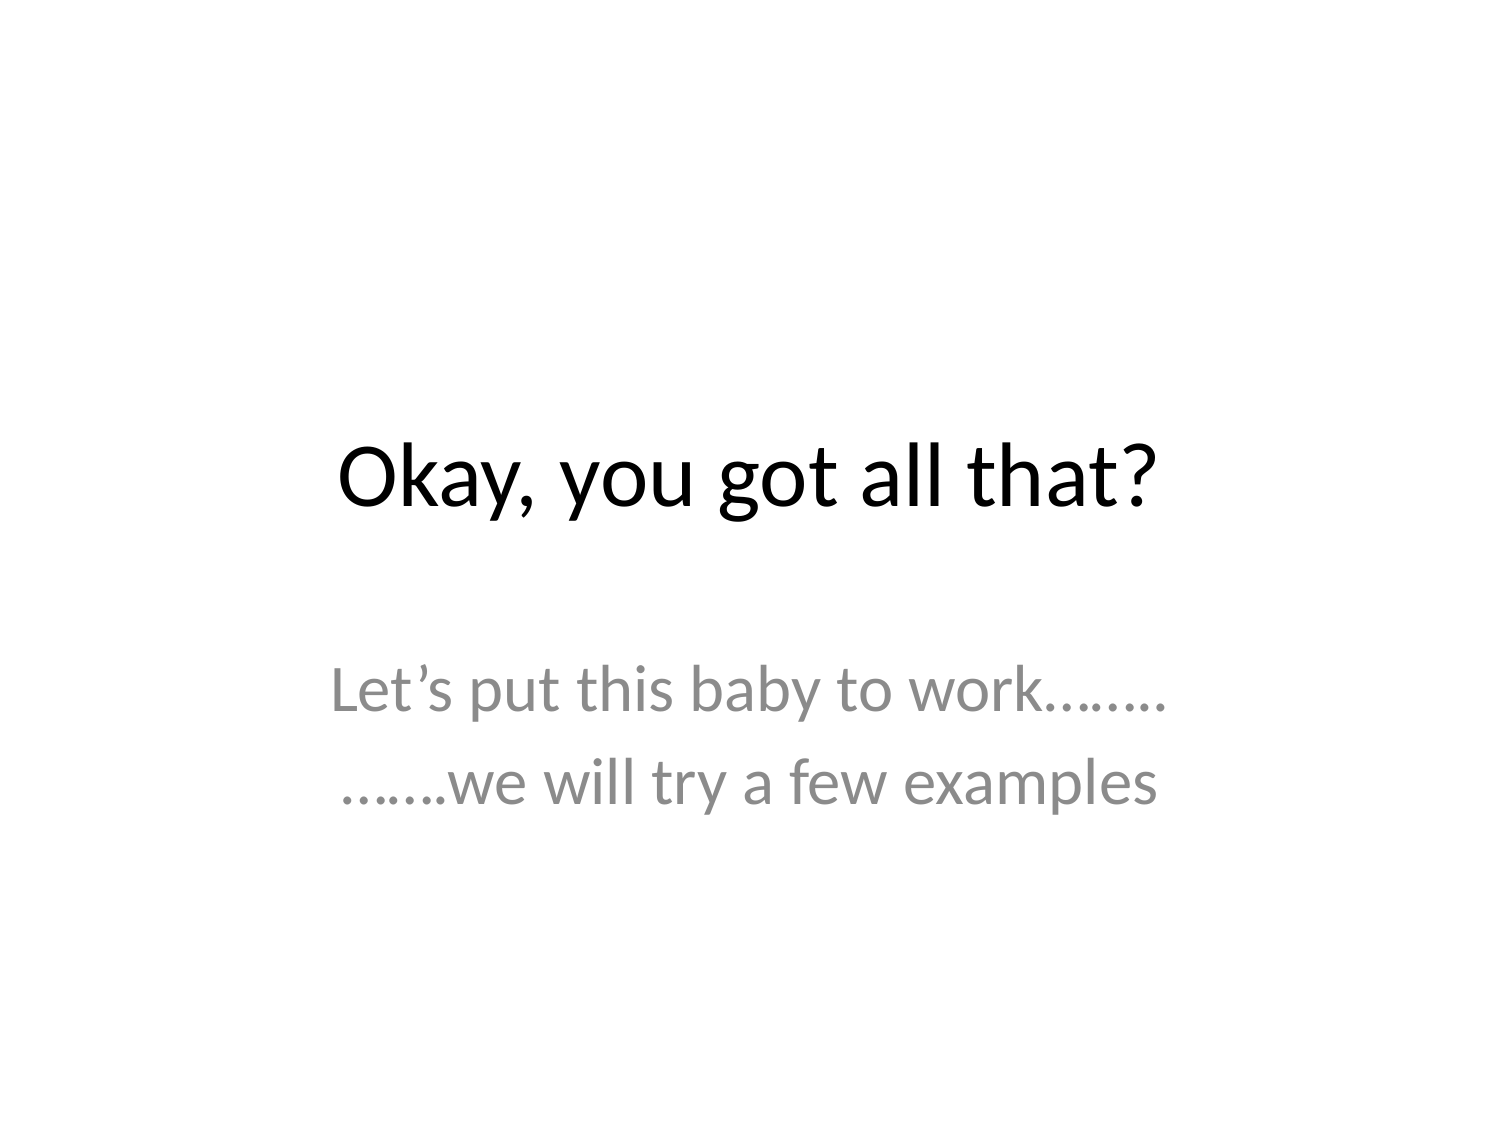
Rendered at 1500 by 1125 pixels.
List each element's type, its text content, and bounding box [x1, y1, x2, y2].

subtitle Let’s put this baby to work…….. …….we will try a few examples [225, 637, 1275, 925]
title Okay, you got all that? [112, 349, 1388, 591]
